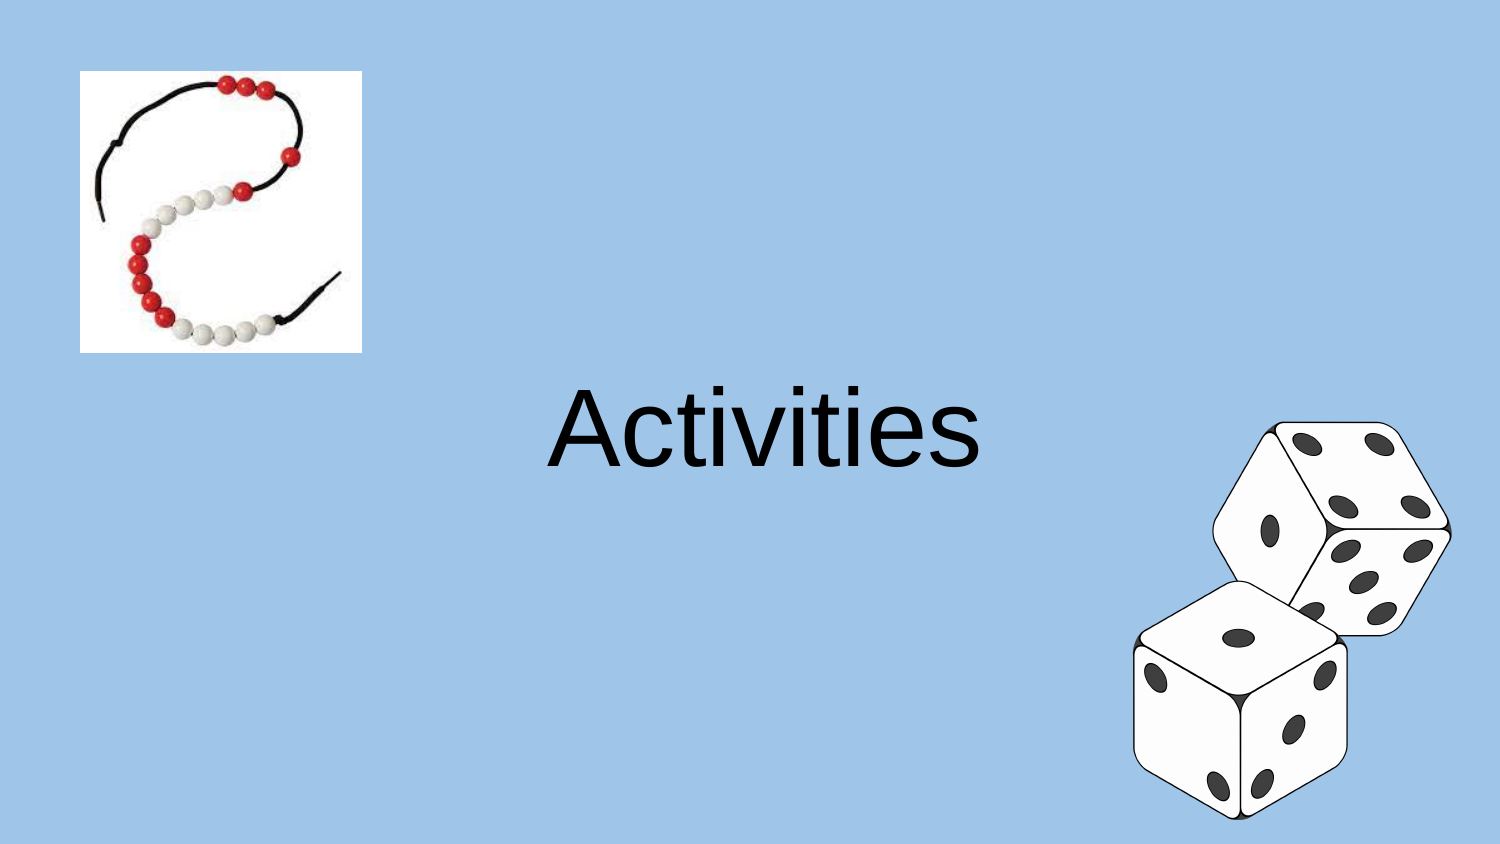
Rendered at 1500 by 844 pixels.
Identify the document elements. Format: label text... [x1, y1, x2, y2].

picture [80, 71, 362, 353]
title Activities [80, 86, 1450, 758]
picture [1076, 421, 1475, 820]
